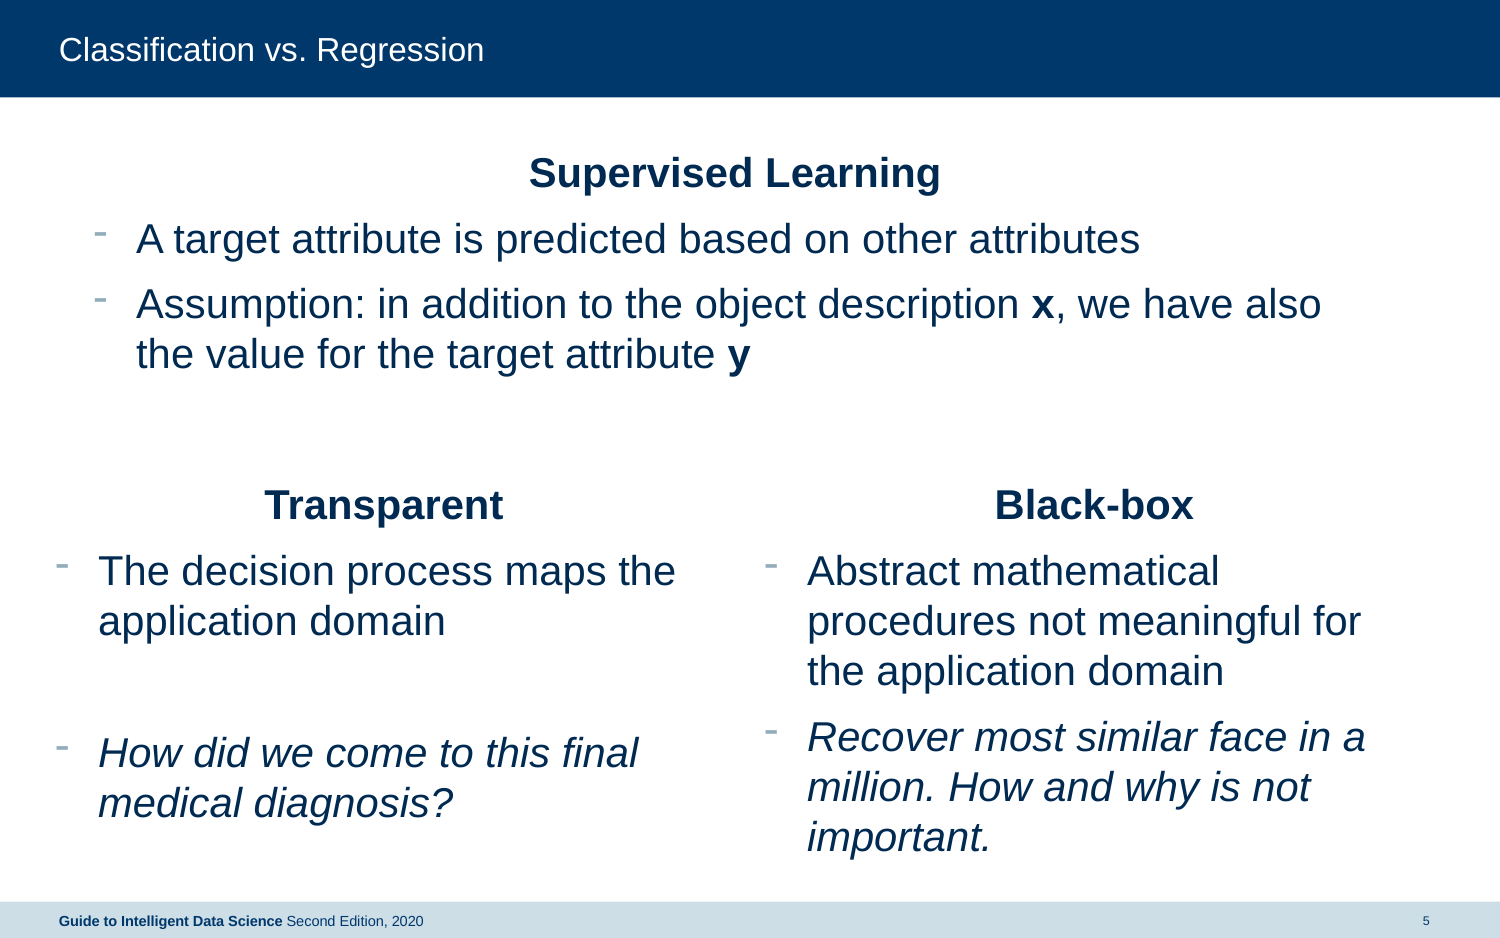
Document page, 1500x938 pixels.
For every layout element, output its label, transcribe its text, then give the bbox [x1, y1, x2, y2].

text_box Supervised Learning A target attribute is predicted based on other attributes Assumption: in addition to the object description x, we have also the value for the target attribute y [92, 145, 1377, 402]
list Transparent The decision process maps the application domain How did we come to this final medical diagnosis? [54, 478, 713, 881]
title Classification vs. Regression [58, 28, 1443, 69]
slide_number 5 [1411, 900, 1442, 938]
list Black-box Abstract mathematical procedures not meaningful for the application domain Recover most similar face in a million. How and why is not important. [763, 478, 1425, 881]
footer Guide to Intelligent Data Science Second Edition, 2020 [58, 900, 717, 938]
